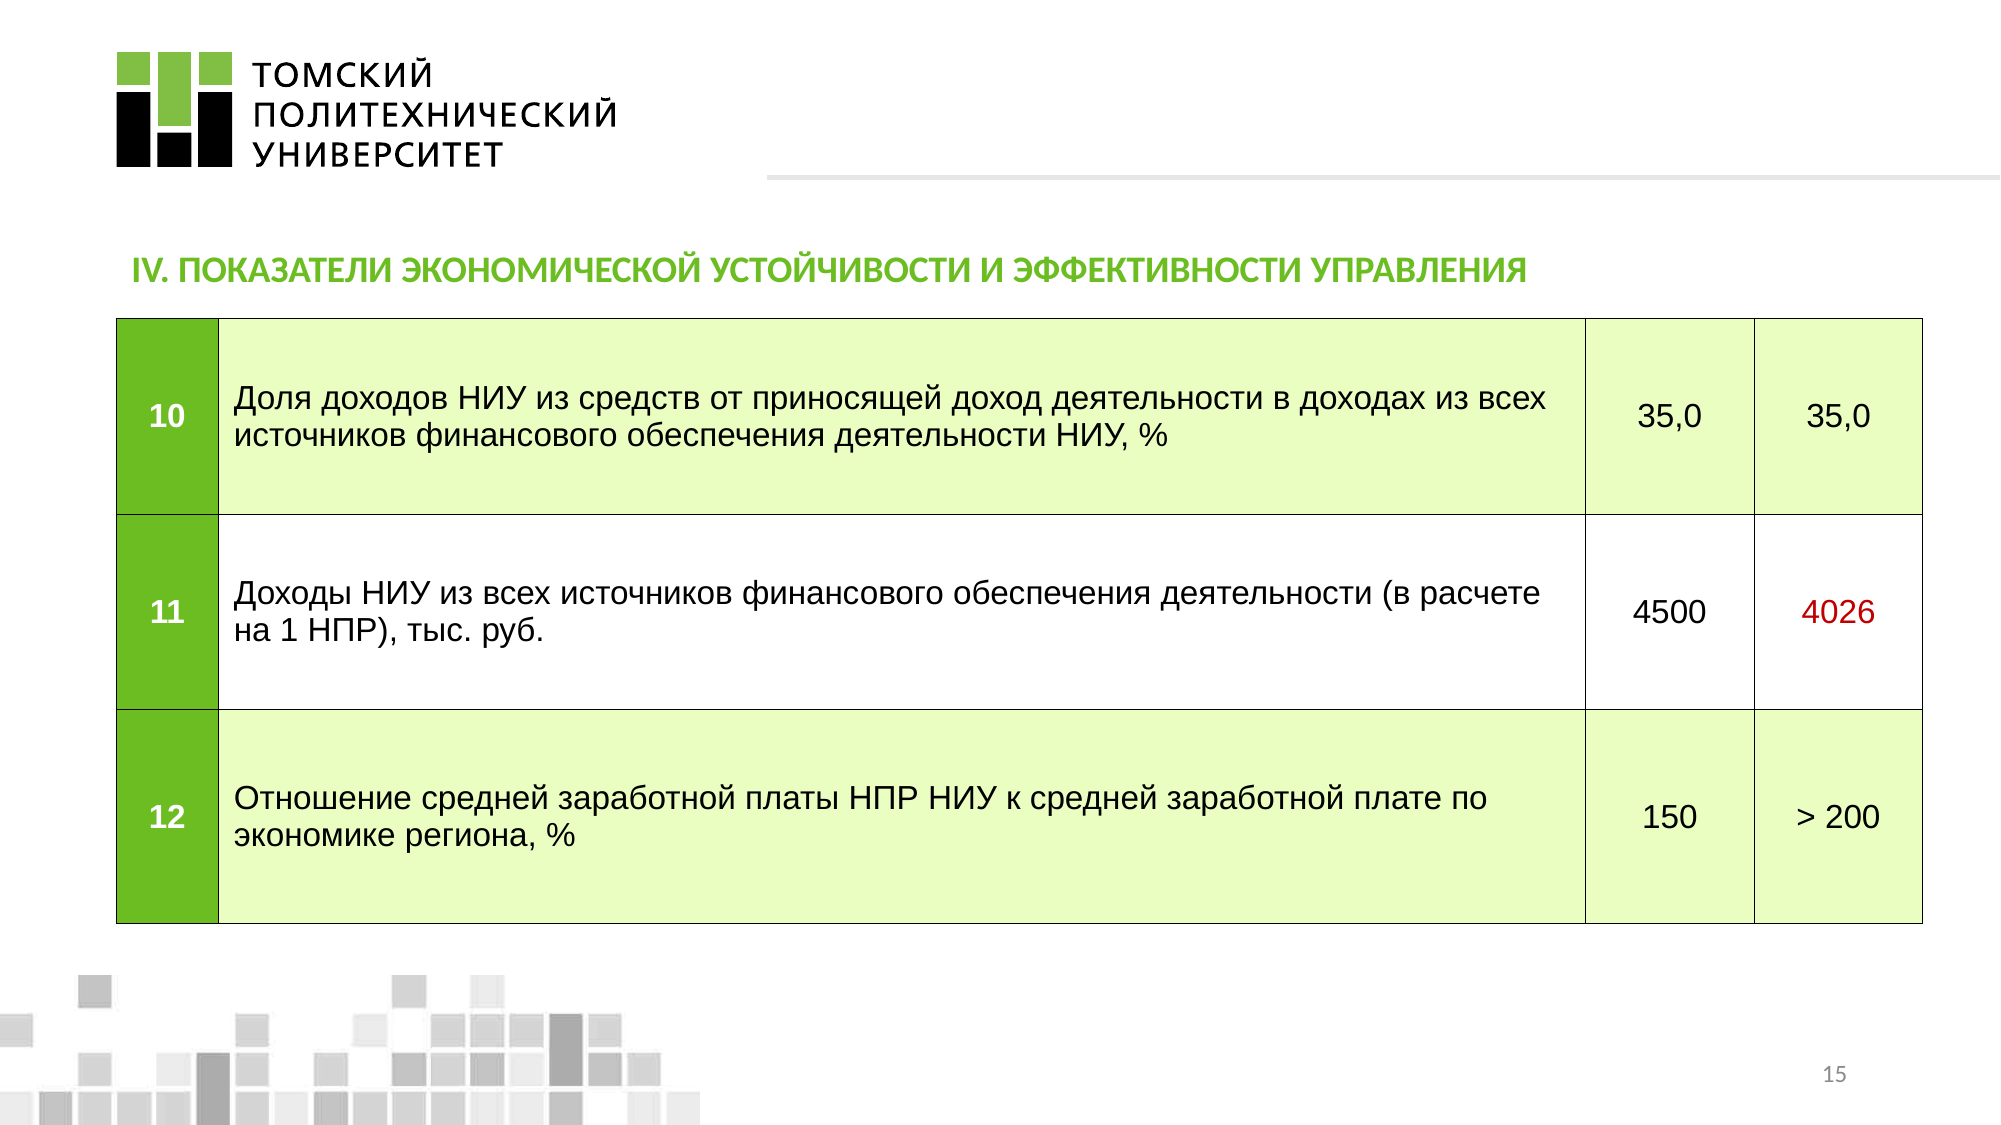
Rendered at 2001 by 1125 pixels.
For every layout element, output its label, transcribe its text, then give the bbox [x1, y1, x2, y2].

table_cell Доходы НИУ из всех источников финансового обеспечения деятельности (в расчете на 1 НПР), тыс. руб. [219, 515, 1585, 709]
table_cell 150 [1586, 710, 1754, 923]
picture [0, 975, 700, 1125]
table_header 35,0 [1586, 319, 1754, 514]
table_header 35,0 [1755, 319, 1922, 514]
slide_number 15 [1412, 1042, 1863, 1103]
table_cell 11 [117, 515, 218, 709]
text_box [65, 0, 667, 219]
table_cell > 200 [1755, 710, 1922, 923]
table_cell 4026 [1755, 515, 1922, 709]
table_header 10 [117, 319, 218, 514]
table_header Доля доходов НИУ из средств от приносящей доход деятельности в доходах из всех источников финансового обеспечения деятельности НИУ, % [219, 319, 1585, 514]
table_cell Отношение средней заработной платы НПР НИУ к средней заработной плате по экономике региона, % [219, 710, 1585, 923]
text_box IV. ПОКАЗАТЕЛИ ЭКОНОМИЧЕСКОЙ УСТОЙЧИВОСТИ И ЭФФЕКТИВНОСТИ УПРАВЛЕНИЯ [116, 238, 1951, 298]
table_cell 12 [117, 710, 218, 923]
table_cell 4500 [1586, 515, 1754, 709]
